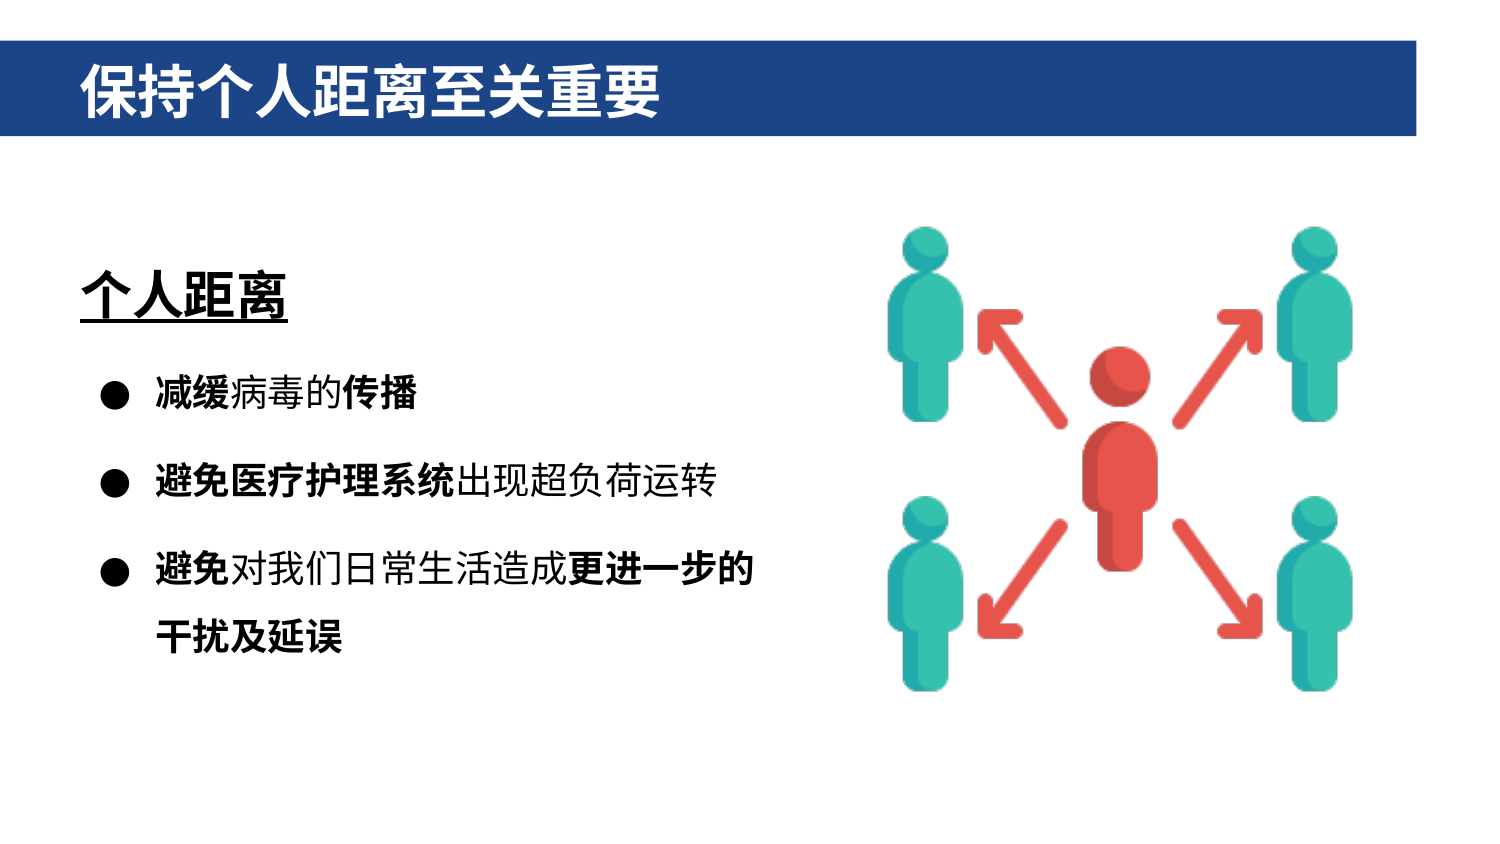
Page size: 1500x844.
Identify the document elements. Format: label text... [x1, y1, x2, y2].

text_box 保持个人距离至关重要 [64, 40, 1222, 108]
list 个人距离 减缓病毒的传播 避免医疗护理系统出现超负荷运转 避免对我们日常生活造成更进一步的干扰及延误 [64, 216, 791, 695]
text_box [0, 40, 1417, 137]
picture [881, 219, 1361, 699]
